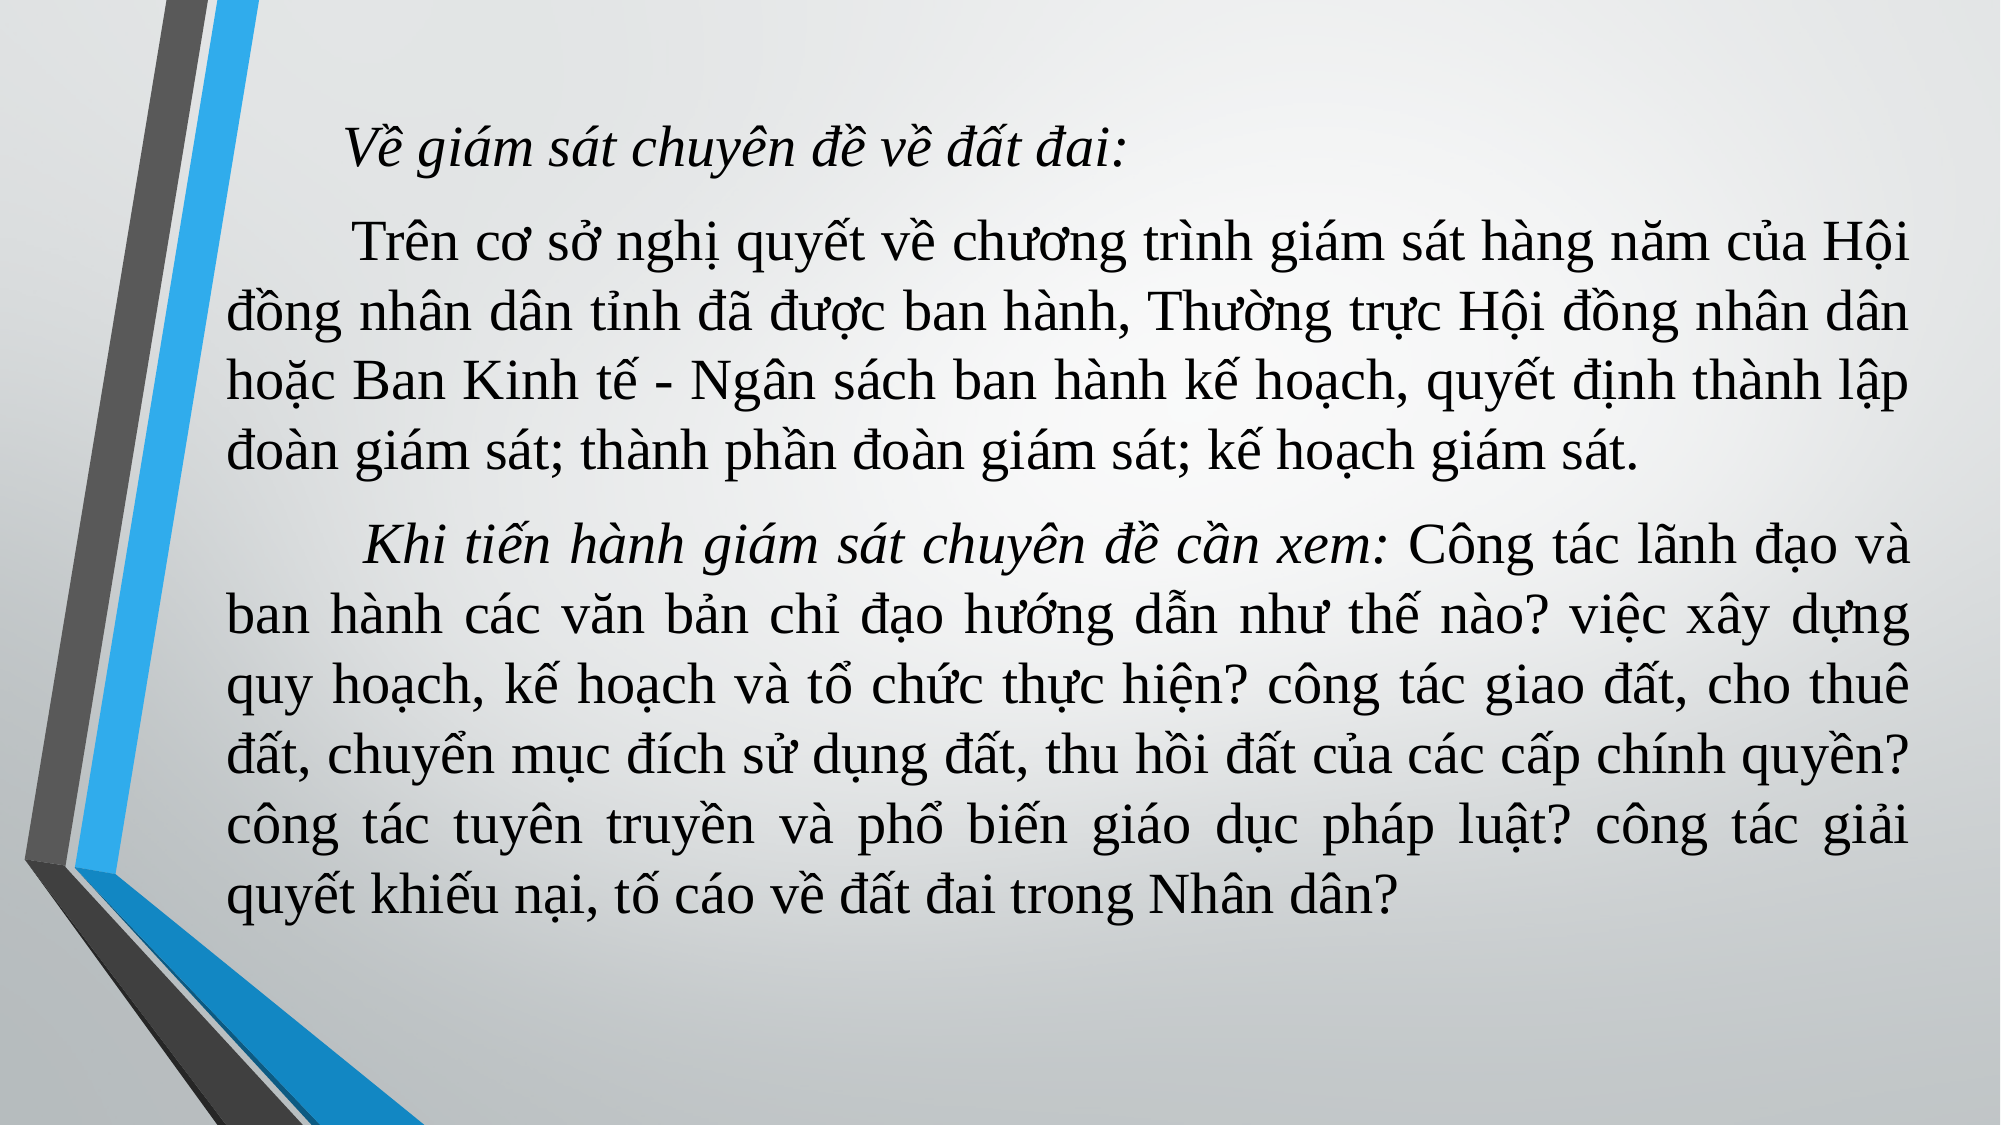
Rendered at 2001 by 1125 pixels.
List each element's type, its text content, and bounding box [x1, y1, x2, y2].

list Về giám sát chuyên đề về đất đai: Trên cơ sở nghị quyết về chương trình giám sát hàng năm của Hội đồng nhân dân tỉnh đã được ban hành, Thường trực Hội đồng nhân dân hoặc Ban Kinh tế - Ngân sách ban hành kế hoạch, quyết định thành lập đoàn giám sát; thành phần đoàn giám sát; kế hoạch giám sát. Khi tiến hành giám sát chuyên đề cần xem: Công tác lãnh đạo và ban hành các văn bản chỉ đạo hướng dẫn như thế nào? việc xây dựng quy hoạch, kế hoạch và tổ chức thực hiện? công tác giao đất, cho thuê đất, chuyển mục đích sử dụng đất, thu hồi đất của các cấp chính quyền? công tác tuyên truyền và phổ biến giáo dục pháp luật? công tác giải quyết khiếu nại, tố cáo về đất đai trong Nhân dân? [211, 33, 1927, 1094]
